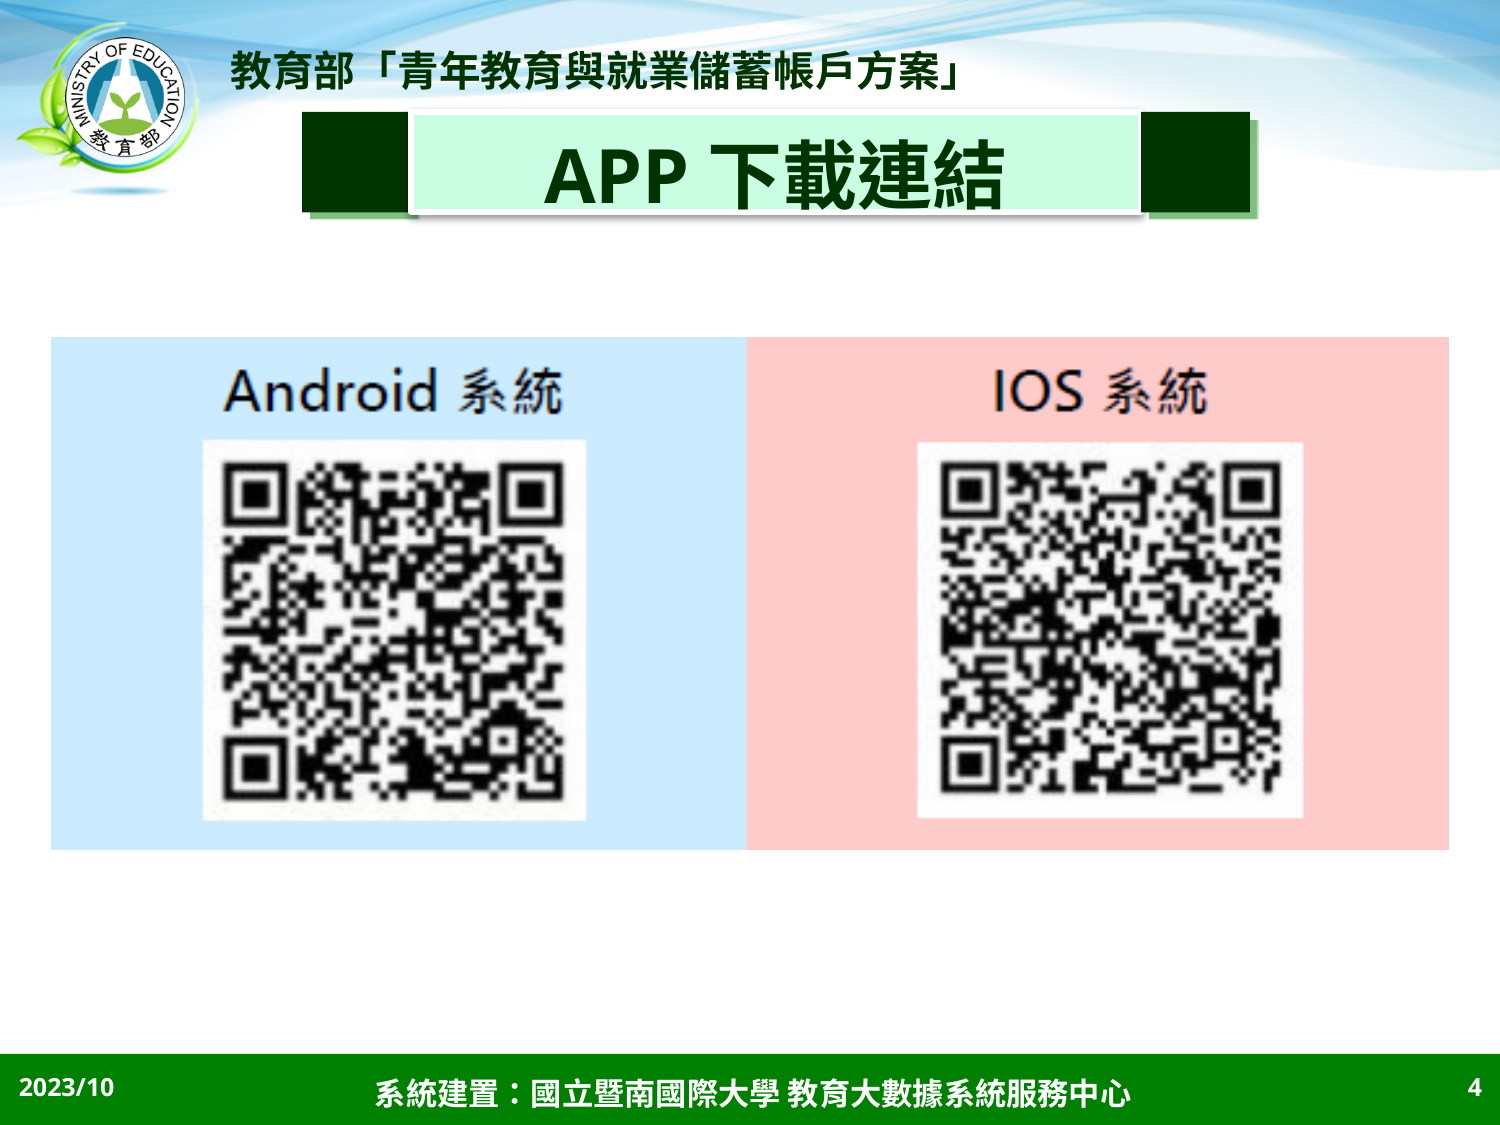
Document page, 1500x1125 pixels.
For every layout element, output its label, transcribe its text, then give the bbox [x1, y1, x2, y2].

text_box [1141, 111, 1250, 213]
slide_number 2023/10 [3, 1063, 355, 1117]
slide_number 4 [1146, 1063, 1498, 1117]
text_box APP下載連結 [408, 109, 1144, 215]
picture [0, 0, 1500, 1053]
text_box [302, 111, 405, 213]
